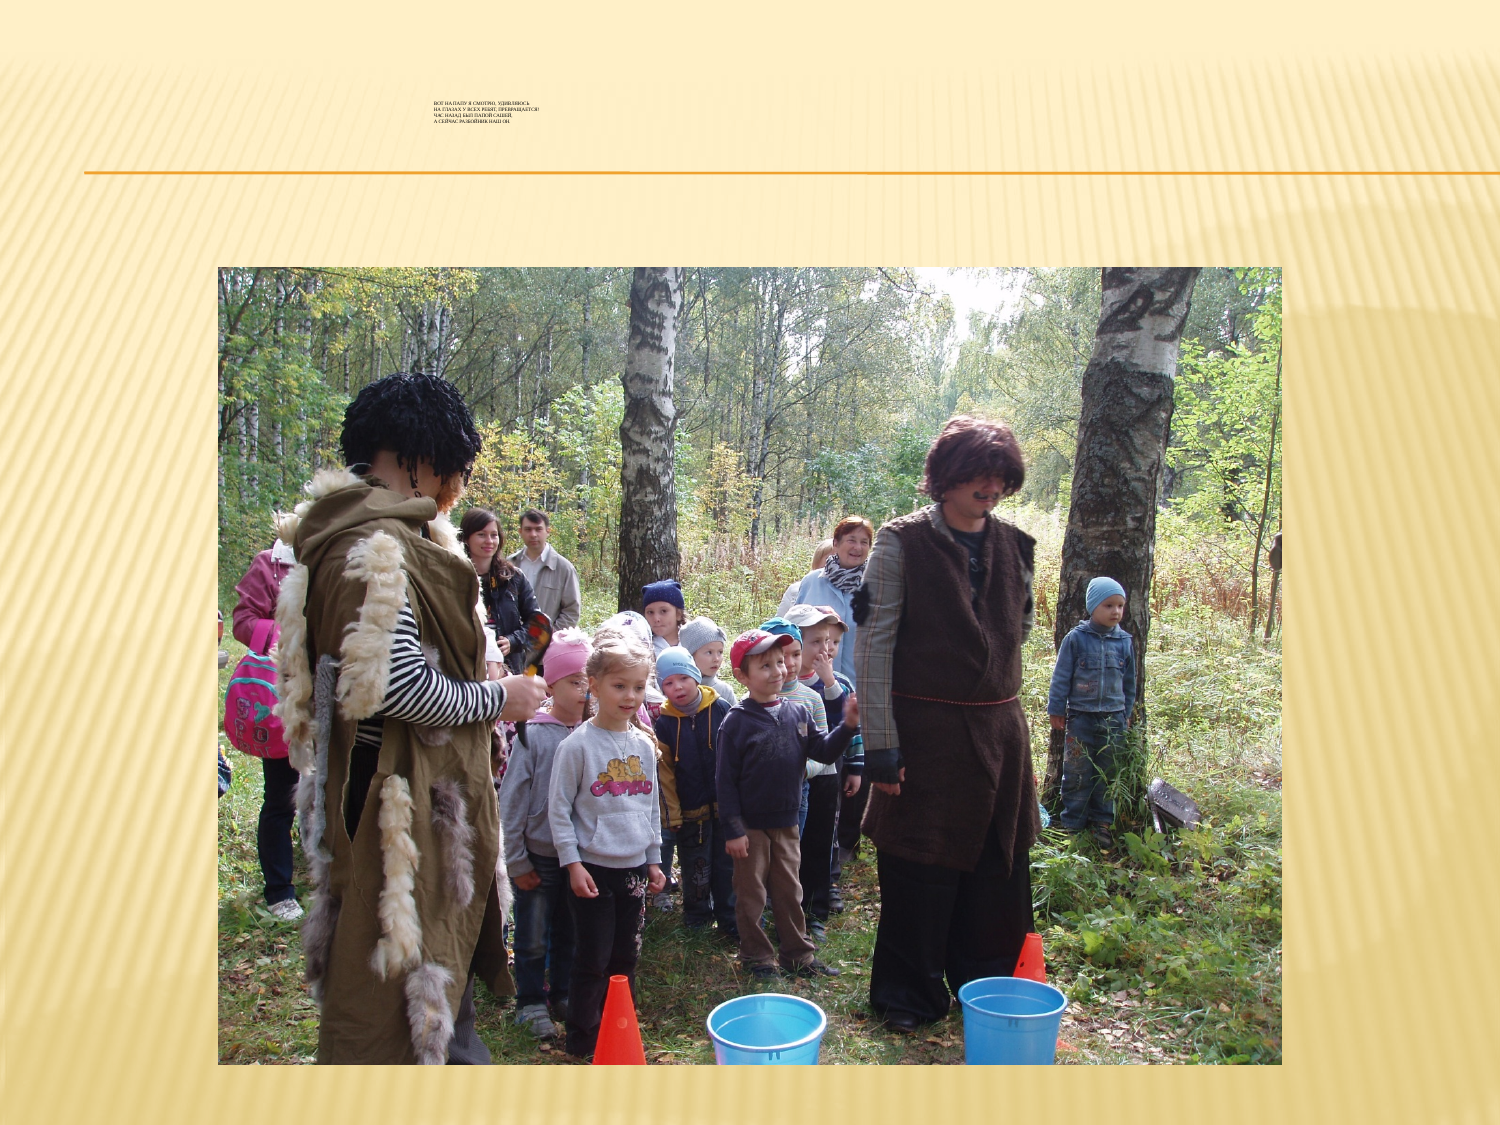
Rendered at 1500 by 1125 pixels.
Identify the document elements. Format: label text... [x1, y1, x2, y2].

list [218, 266, 1282, 1065]
title Вот на папу я смотрю, удивляюсь На глазах у всех ребят, превращается! Час назад был папой Сашей, А сейчас разбойник наш он. [419, 75, 1475, 138]
